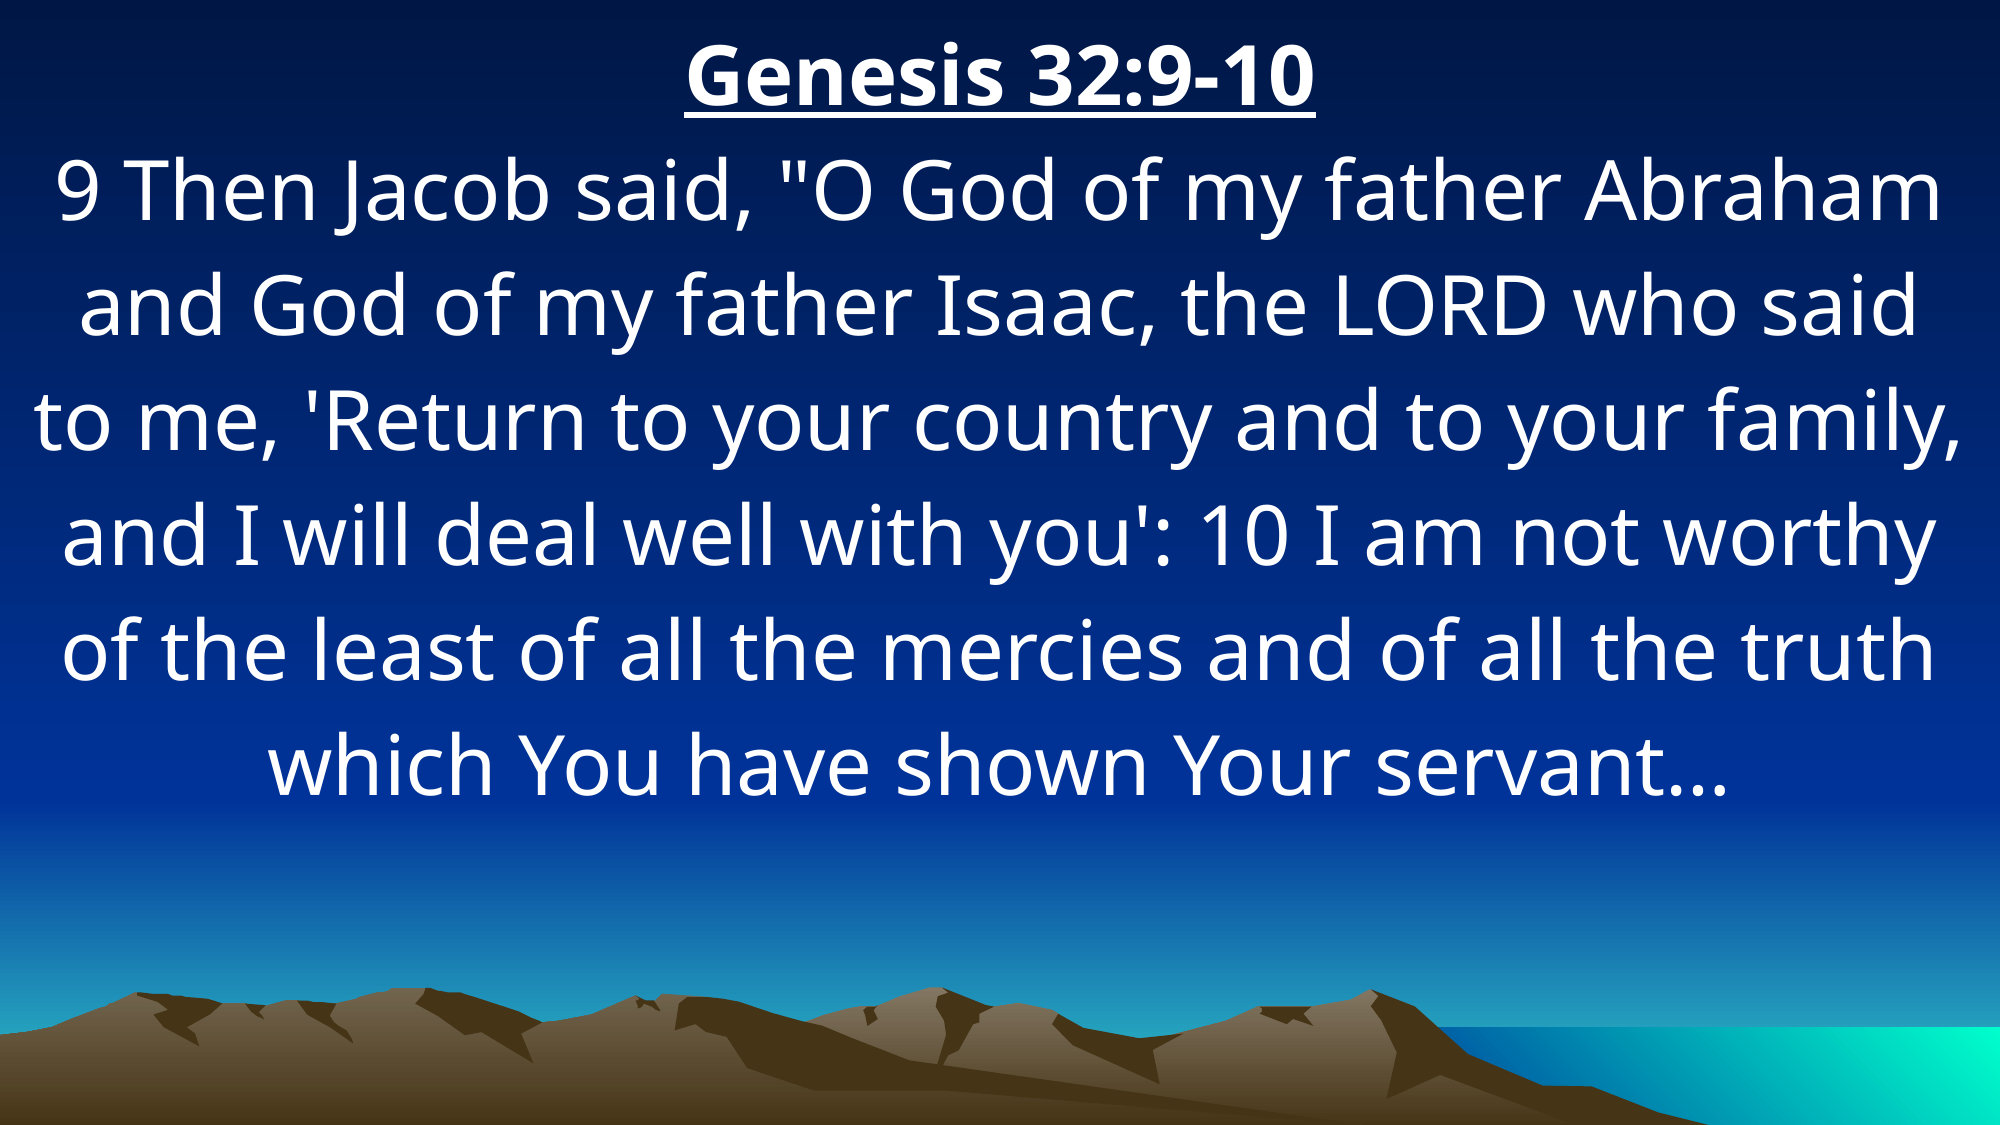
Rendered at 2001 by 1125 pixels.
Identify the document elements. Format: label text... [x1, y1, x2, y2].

text_box Genesis 32:9-10 9 Then Jacob said, "O God of my father Abraham and God of my father Isaac, the LORD who said to me, 'Return to your country and to your family, and I will deal well with you': 10 I am not worthy of the least of all the mercies and of all the truth which You have shown Your servant… [12, 0, 1988, 988]
